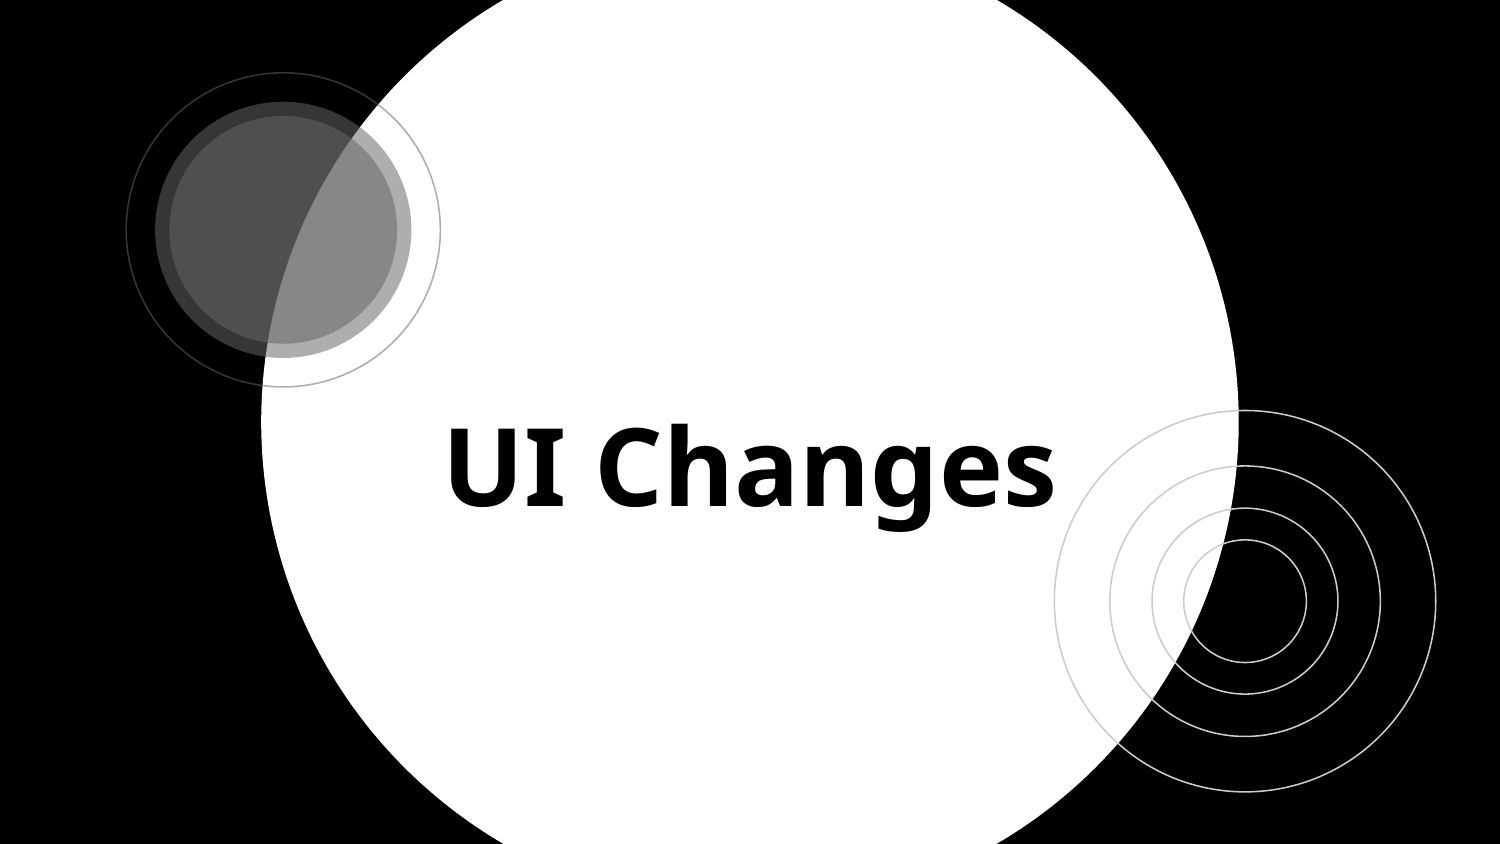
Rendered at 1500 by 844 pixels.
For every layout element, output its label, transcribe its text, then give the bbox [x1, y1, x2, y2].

text_box [169, 116, 398, 345]
title UI Changes [421, 386, 1079, 543]
